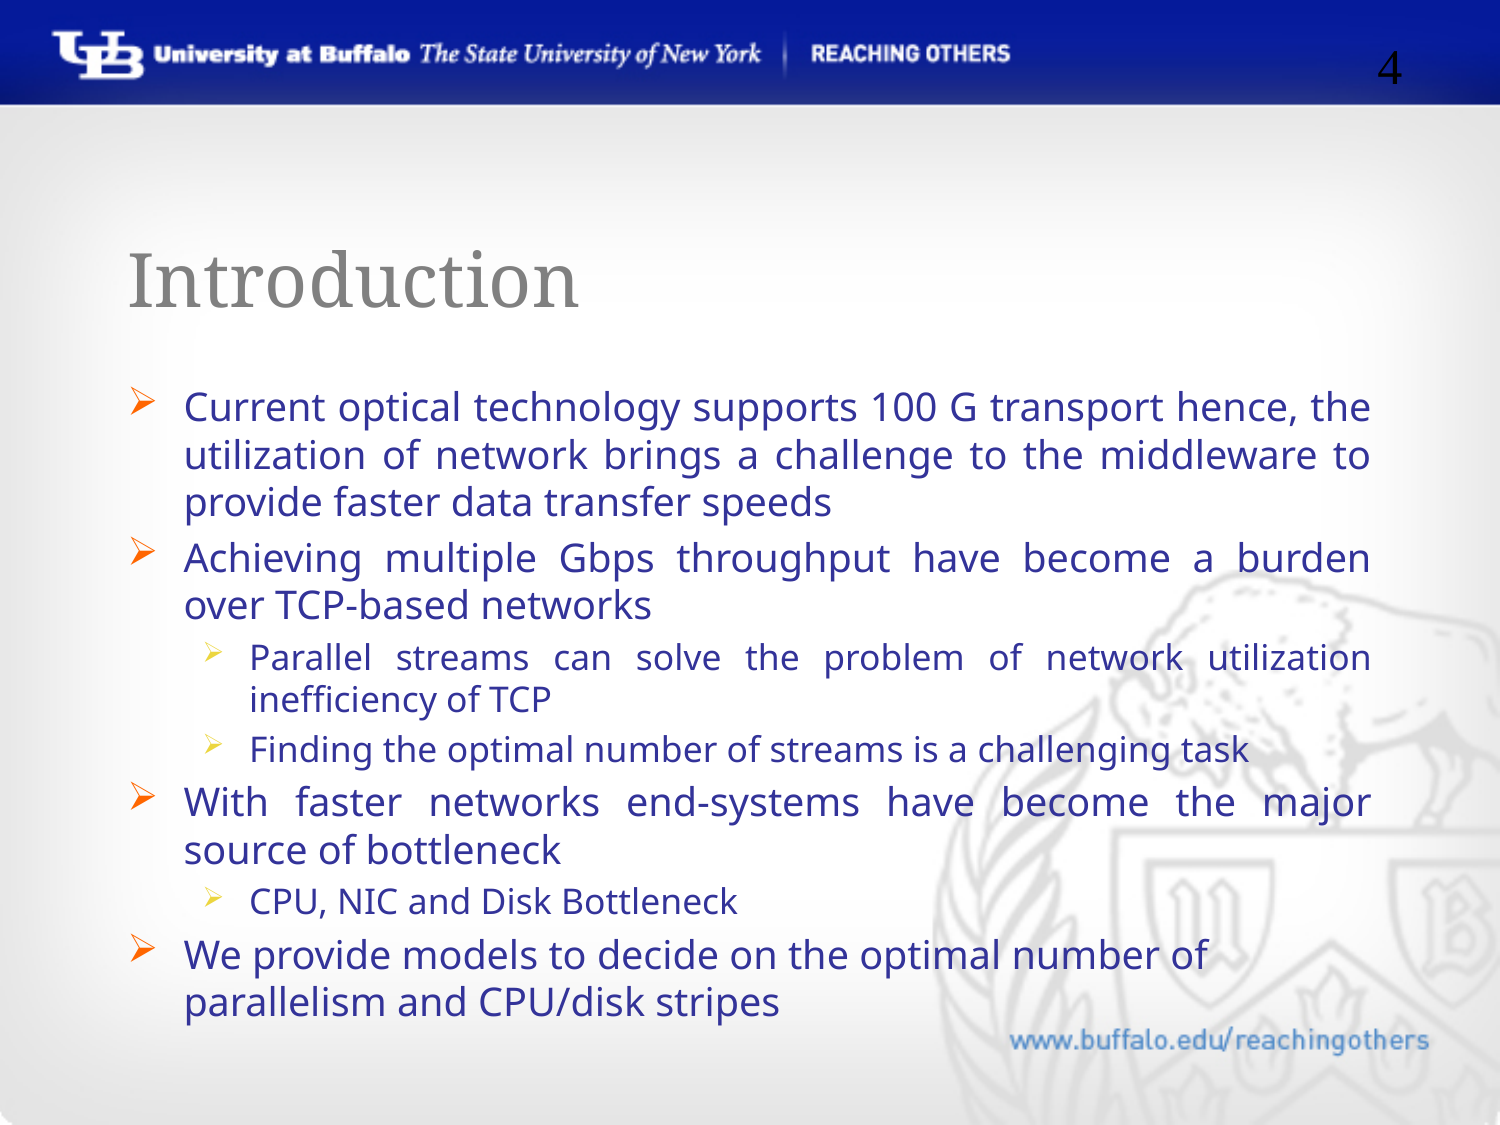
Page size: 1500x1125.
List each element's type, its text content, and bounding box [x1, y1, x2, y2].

list Current optical technology supports 100 G transport hence, the utilization of network brings a challenge to the middleware to provide faster data transfer speeds Achieving multiple Gbps throughput have become a burden over TCP-based networks Parallel streams can solve the problem of network utilization inefficiency of TCP Finding the optimal number of streams is a challenging task With faster networks end-systems have become the major source of bottleneck CPU, NIC and Disk Bottleneck We provide models to decide on the optimal number of parallelism and CPU/disk stripes [112, 375, 1388, 938]
picture [0, 0, 1500, 1125]
text_box 4 [1362, 27, 1466, 87]
title Introduction [112, 224, 1388, 375]
